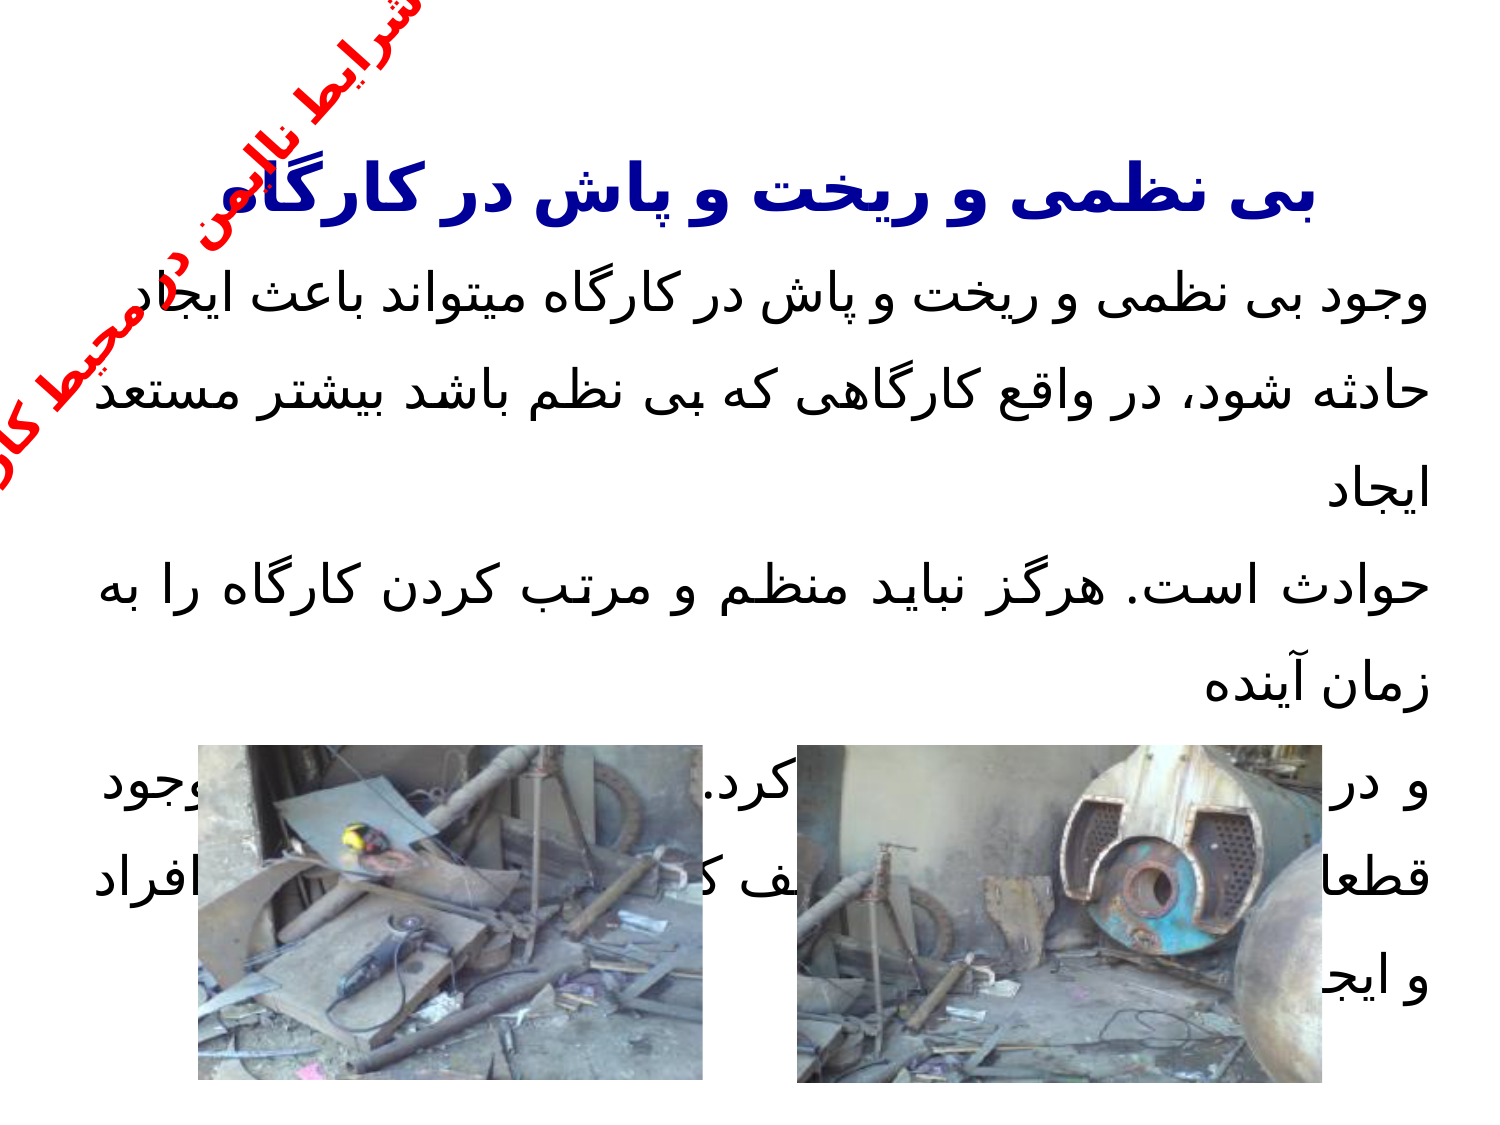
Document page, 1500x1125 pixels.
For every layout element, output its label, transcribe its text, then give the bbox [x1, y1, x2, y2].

text_box شرایط ناایمن در محیط کار [0, 0, 451, 503]
picture [197, 744, 703, 1080]
text_box بی نظمی و ریخت و پاش در کارگاه وجود بی نظمی و ریخت و پاش در کارگاه میتواند باعث ایجاد حادثه شود، در واقع کارگاهی که بی نظم باشد بیشتر مستعد ایجاد حوادث است. هرگز نباید منظم و مرتب کردن کارگاه را به زمان آینده و در وقت مناسب موکول کرد. بارها دیده شده که وجود قطعات و ابزار رها شده در کف کارگاه باعث برخورد به افراد و ایجاد حادثه شده است. [76, 137, 1447, 1012]
picture [796, 744, 1323, 1083]
